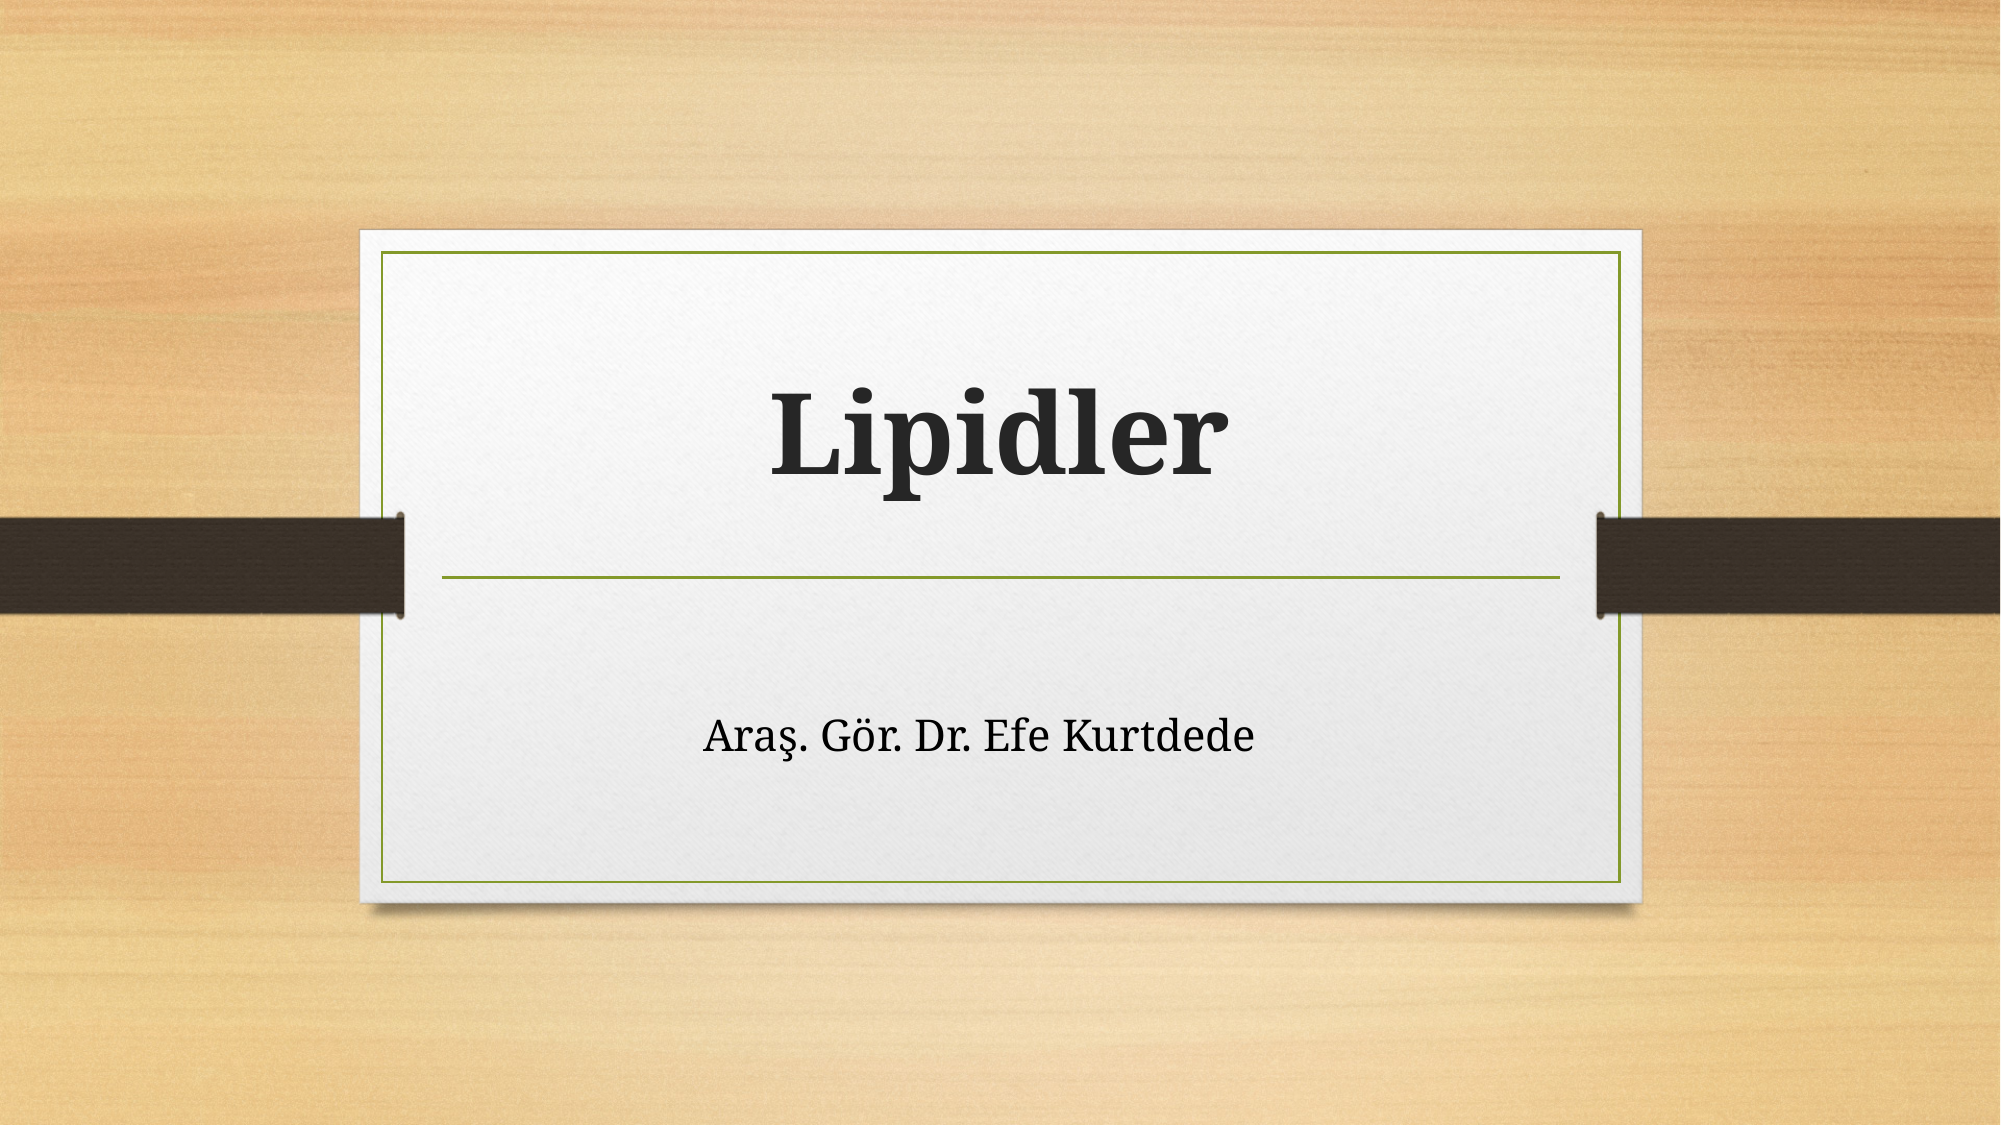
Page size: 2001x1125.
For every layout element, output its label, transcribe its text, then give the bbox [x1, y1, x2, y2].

subtitle Araş. Gör. Dr. Efe Kurtdede [229, 700, 1730, 973]
title Lipidler [249, 112, 1750, 505]
picture [0, 0, 2001, 1125]
